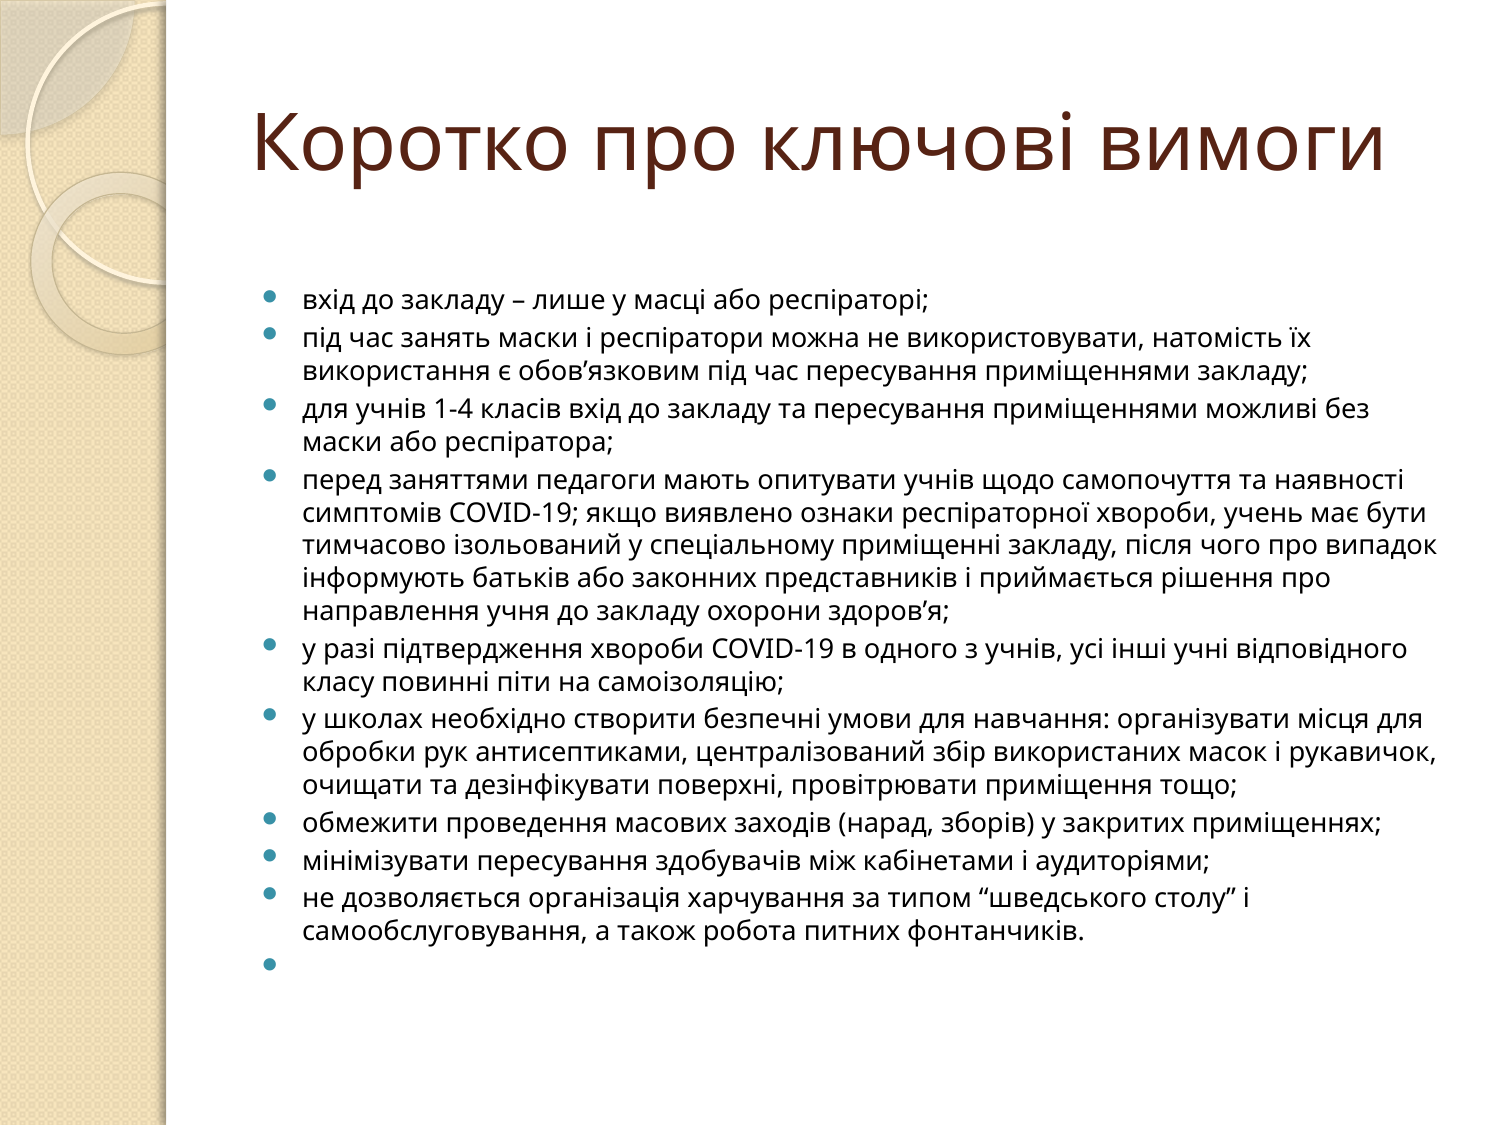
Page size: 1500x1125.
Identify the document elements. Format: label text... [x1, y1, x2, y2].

list вхід до закладу – лише у масці або респіраторі; під час занять маски і респіратори можна не використовувати, натомість їх використання є обов’язковим під час пересування приміщеннями закладу; для учнів 1-4 класів вхід до закладу та пересування приміщеннями можливі без маски або респіратора; перед заняттями педагоги мають опитувати учнів щодо самопочуття та наявності симптомів COVID-19; якщо виявлено ознаки респіраторної хвороби, учень має бути тимчасово ізольований у спеціальному приміщенні закладу, після чого про випадок інформують батьків або законних представників і приймається рішення про направлення учня до закладу охорони здоров’я; у разі підтвердження хвороби COVID-19 в одного з учнів, усі інші учні відповідного класу повинні піти на самоізоляцію; у школах необхідно створити безпечні умови для навчання: організувати місця для обробки рук антисептиками, централізований збір використаних масок і рукавичок, очищати та дезінфікувати поверхні, провітрювати приміщення тощо; обмежити проведення масових заходів (нарад, зборів) у закритих приміщеннях; мінімізувати пересування здобувачів між кабінетами і аудиторіями; не дозволяється організація харчування за типом “шведського столу” і самообслуговування, а також робота питних фонтанчиків. [235, 237, 1466, 1025]
title Коротко про ключові вимоги [235, 45, 1466, 233]
